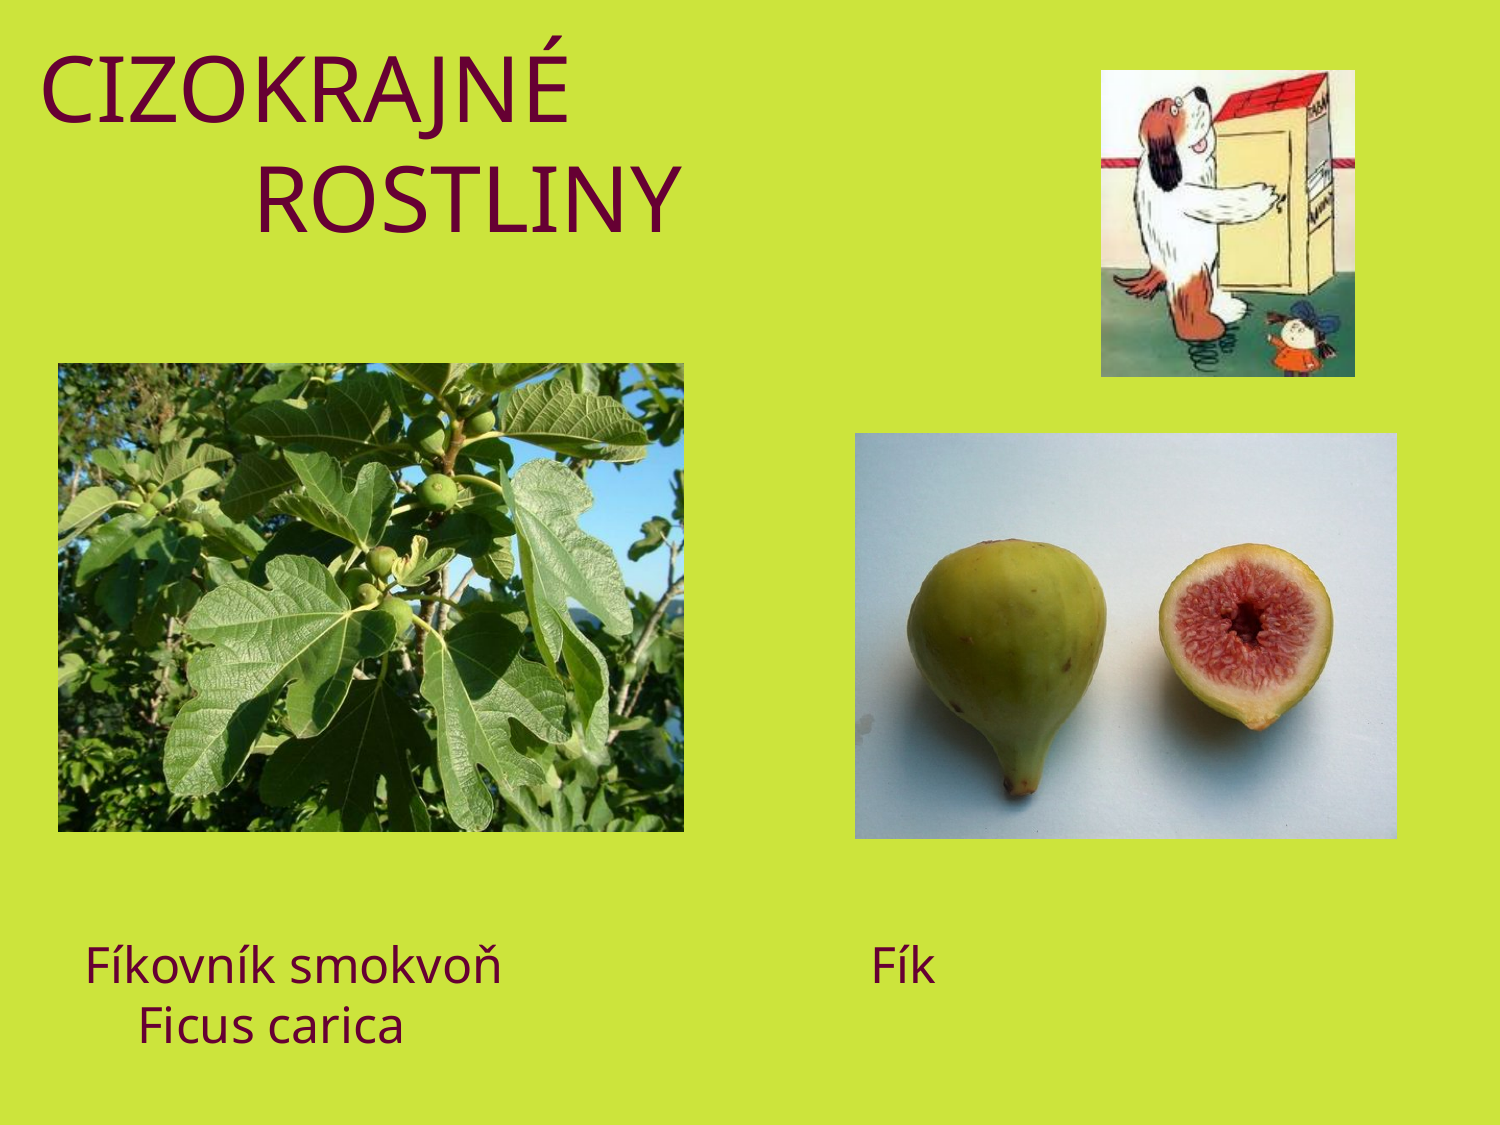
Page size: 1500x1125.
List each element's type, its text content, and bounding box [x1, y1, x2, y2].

picture [1101, 70, 1355, 377]
text_box CIZOKRAJNÉ ROSTLINY [23, 23, 1125, 259]
picture [855, 433, 1397, 840]
picture [58, 362, 684, 832]
text_box Fíkovník smokvoň Ficus carica [70, 925, 958, 1061]
text_box Fík [855, 925, 987, 1001]
